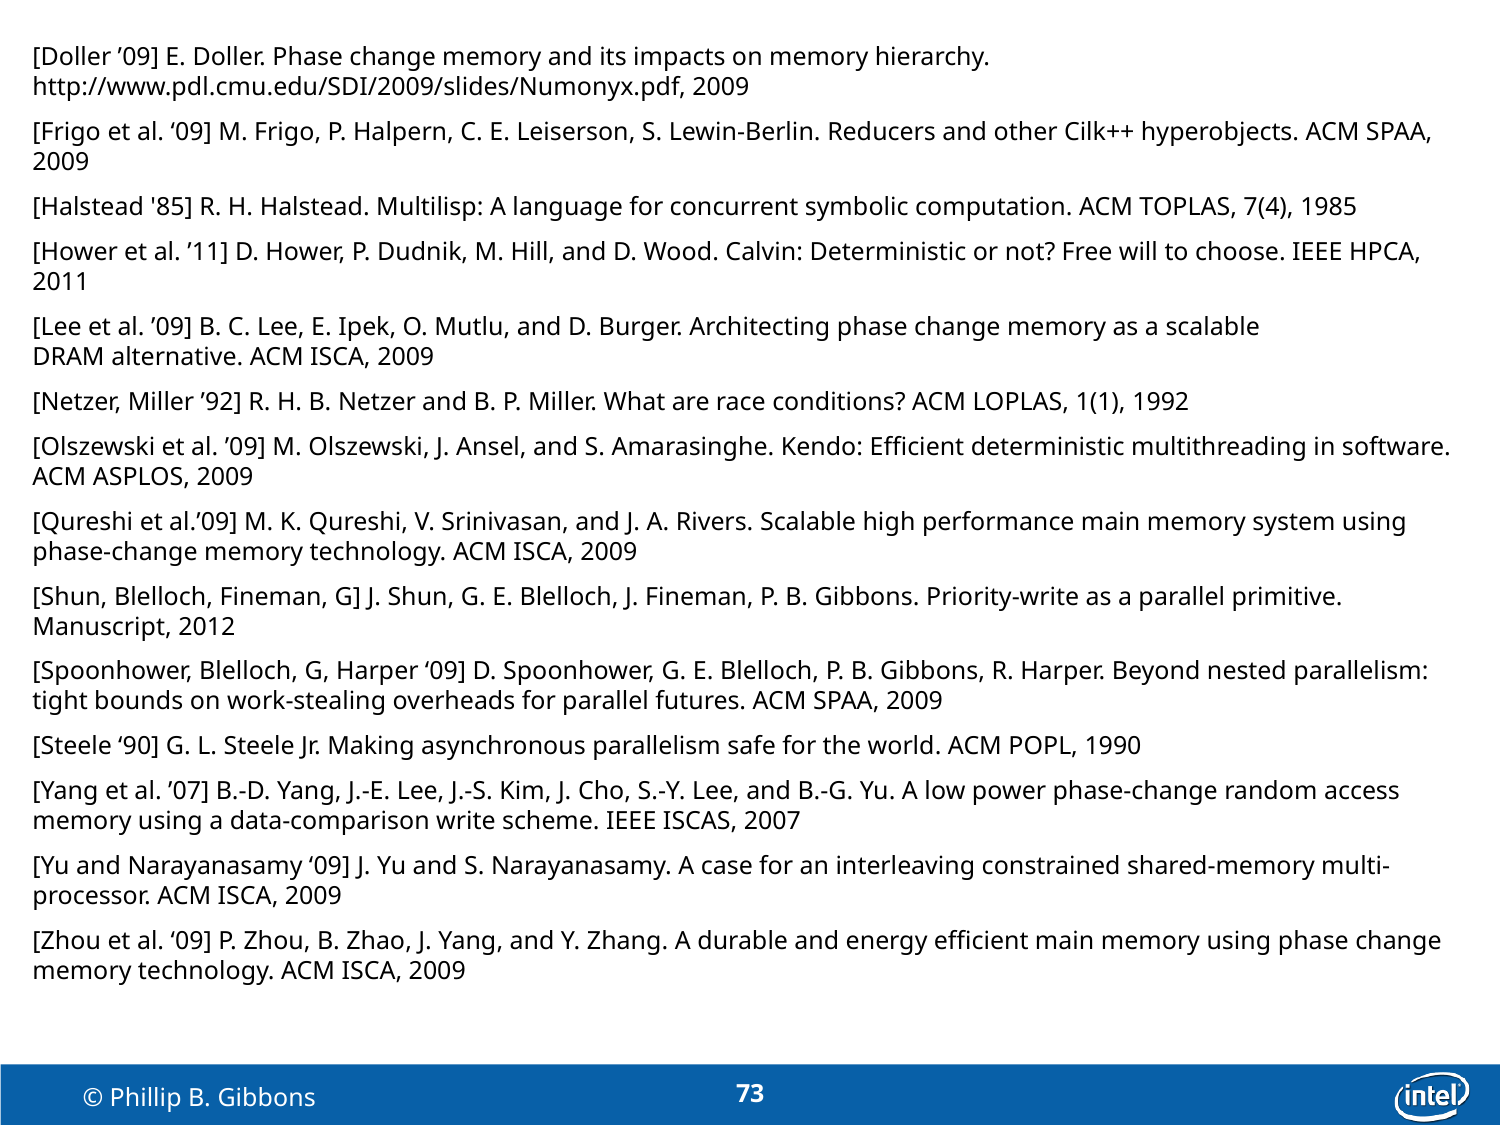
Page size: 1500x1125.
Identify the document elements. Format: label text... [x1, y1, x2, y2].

list [Doller ’09] E. Doller. Phase change memory and its impacts on memory hierarchy. http://www.pdl.cmu.edu/SDI/2009/slides/Numonyx.pdf, 2009 [Frigo et al. ‘09] M. Frigo, P. Halpern, C. E. Leiserson, S. Lewin-Berlin. Reducers and other Cilk++ hyperobjects. ACM SPAA, 2009 [Halstead '85] R. H. Halstead. Multilisp: A language for concurrent symbolic computation. ACM TOPLAS, 7(4), 1985 [Hower et al. ’11] D. Hower, P. Dudnik, M. Hill, and D. Wood. Calvin: Deterministic or not? Free will to choose. IEEE HPCA, 2011 [Lee et al. ’09] B. C. Lee, E. Ipek, O. Mutlu, and D. Burger. Architecting phase change memory as a scalable DRAM alternative. ACM ISCA, 2009 [Netzer, Miller ’92] R. H. B. Netzer and B. P. Miller. What are race conditions? ACM LOPLAS, 1(1), 1992 [Olszewski et al. ’09] M. Olszewski, J. Ansel, and S. Amarasinghe. Kendo: Efficient deterministic multithreading in software. ACM ASPLOS, 2009 [Qureshi et al.’09] M. K. Qureshi, V. Srinivasan, and J. A. Rivers. Scalable high performance main memory system using phase-change memory technology. ACM ISCA, 2009 [Shun, Blelloch, Fineman, G] J. Shun, G. E. Blelloch, J. Fineman, P. B. Gibbons. Priority-write as a parallel primitive. Manuscript, 2012 [Spoonhower, Blelloch, G, Harper ‘09] D. Spoonhower, G. E. Blelloch, P. B. Gibbons, R. Harper. Beyond nested parallelism: tight bounds on work-stealing overheads for parallel futures. ACM SPAA, 2009 [Steele ‘90] G. L. Steele Jr. Making asynchronous parallelism safe for the world. ACM POPL, 1990 [Yang et al. ’07] B.-D. Yang, J.-E. Lee, J.-S. Kim, J. Cho, S.-Y. Lee, and B.-G. Yu. A low power phase-change random access memory using a data-comparison write scheme. IEEE ISCAS, 2007 [Yu and Narayanasamy ‘09] J. Yu and S. Narayanasamy. A case for an interleaving constrained shared-memory multi-processor. ACM ISCA, 2009 [Zhou et al. ‘09] P. Zhou, B. Zhao, J. Yang, and Y. Zhang. A durable and energy efficient main memory using phase change memory technology. ACM ISCA, 2009 [32, 40, 1475, 927]
picture [1390, 1068, 1474, 1125]
